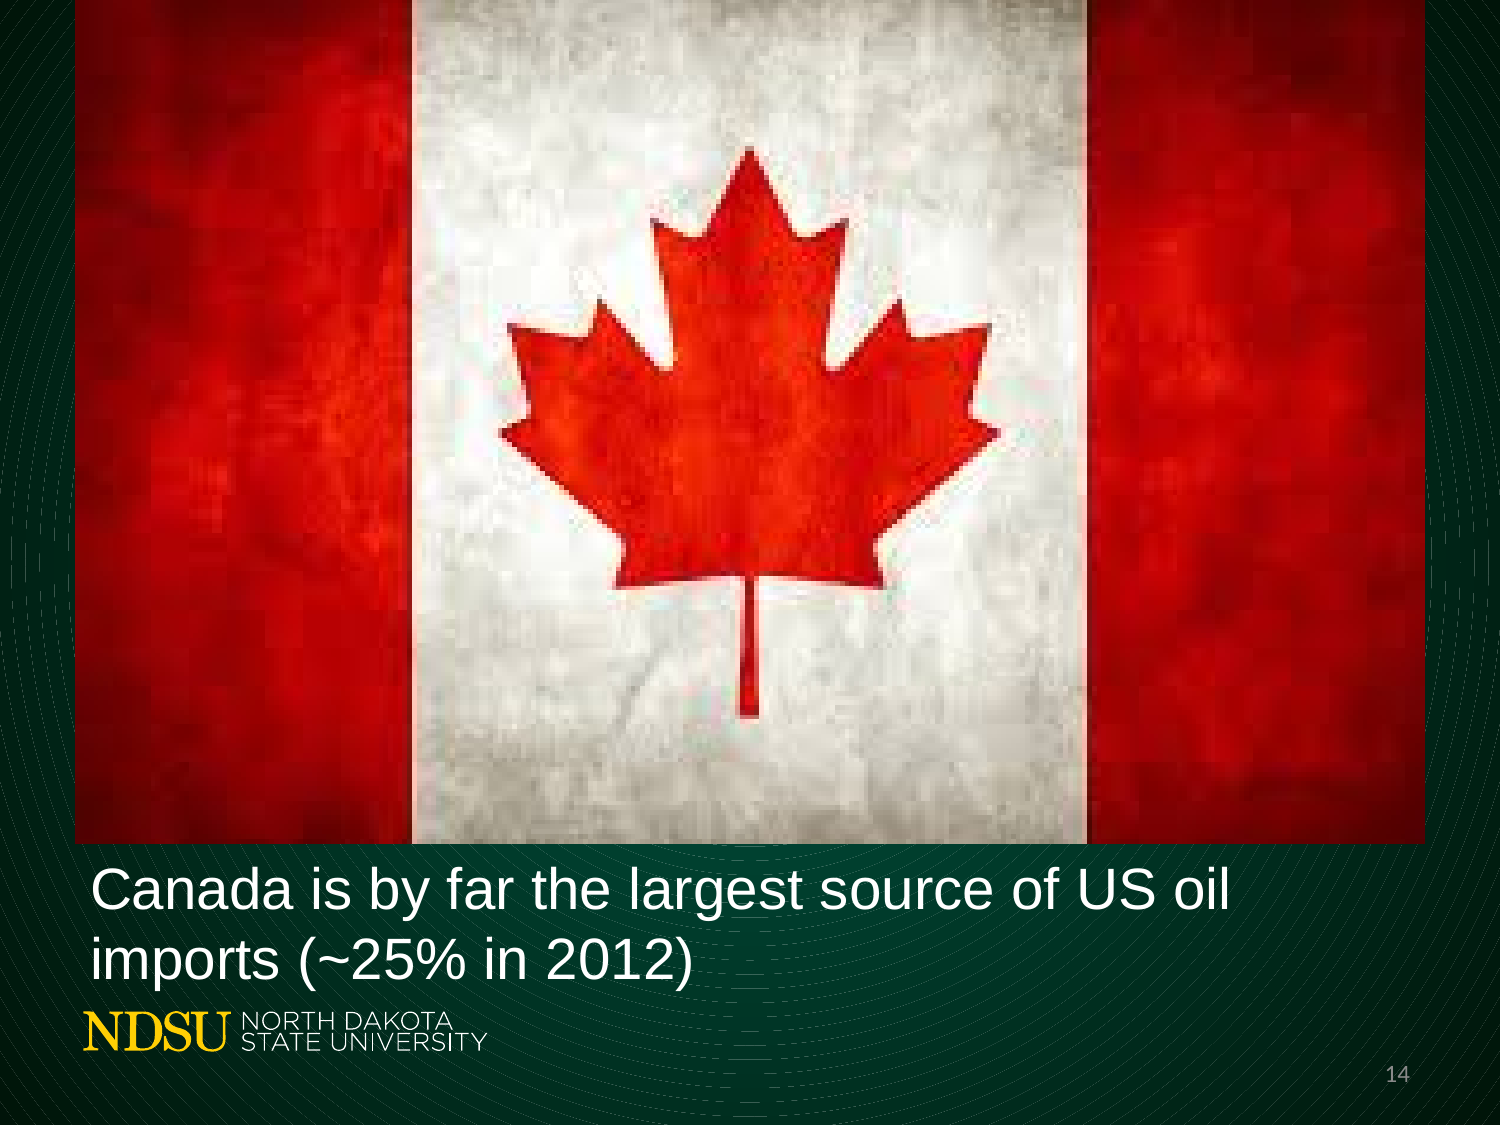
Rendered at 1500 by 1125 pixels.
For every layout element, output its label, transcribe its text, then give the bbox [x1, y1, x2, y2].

list Canada is by far the largest source of US oil imports (~25% in 2012) [75, 851, 1425, 1005]
picture [74, 0, 1426, 844]
slide_number 14 [1074, 1042, 1425, 1103]
